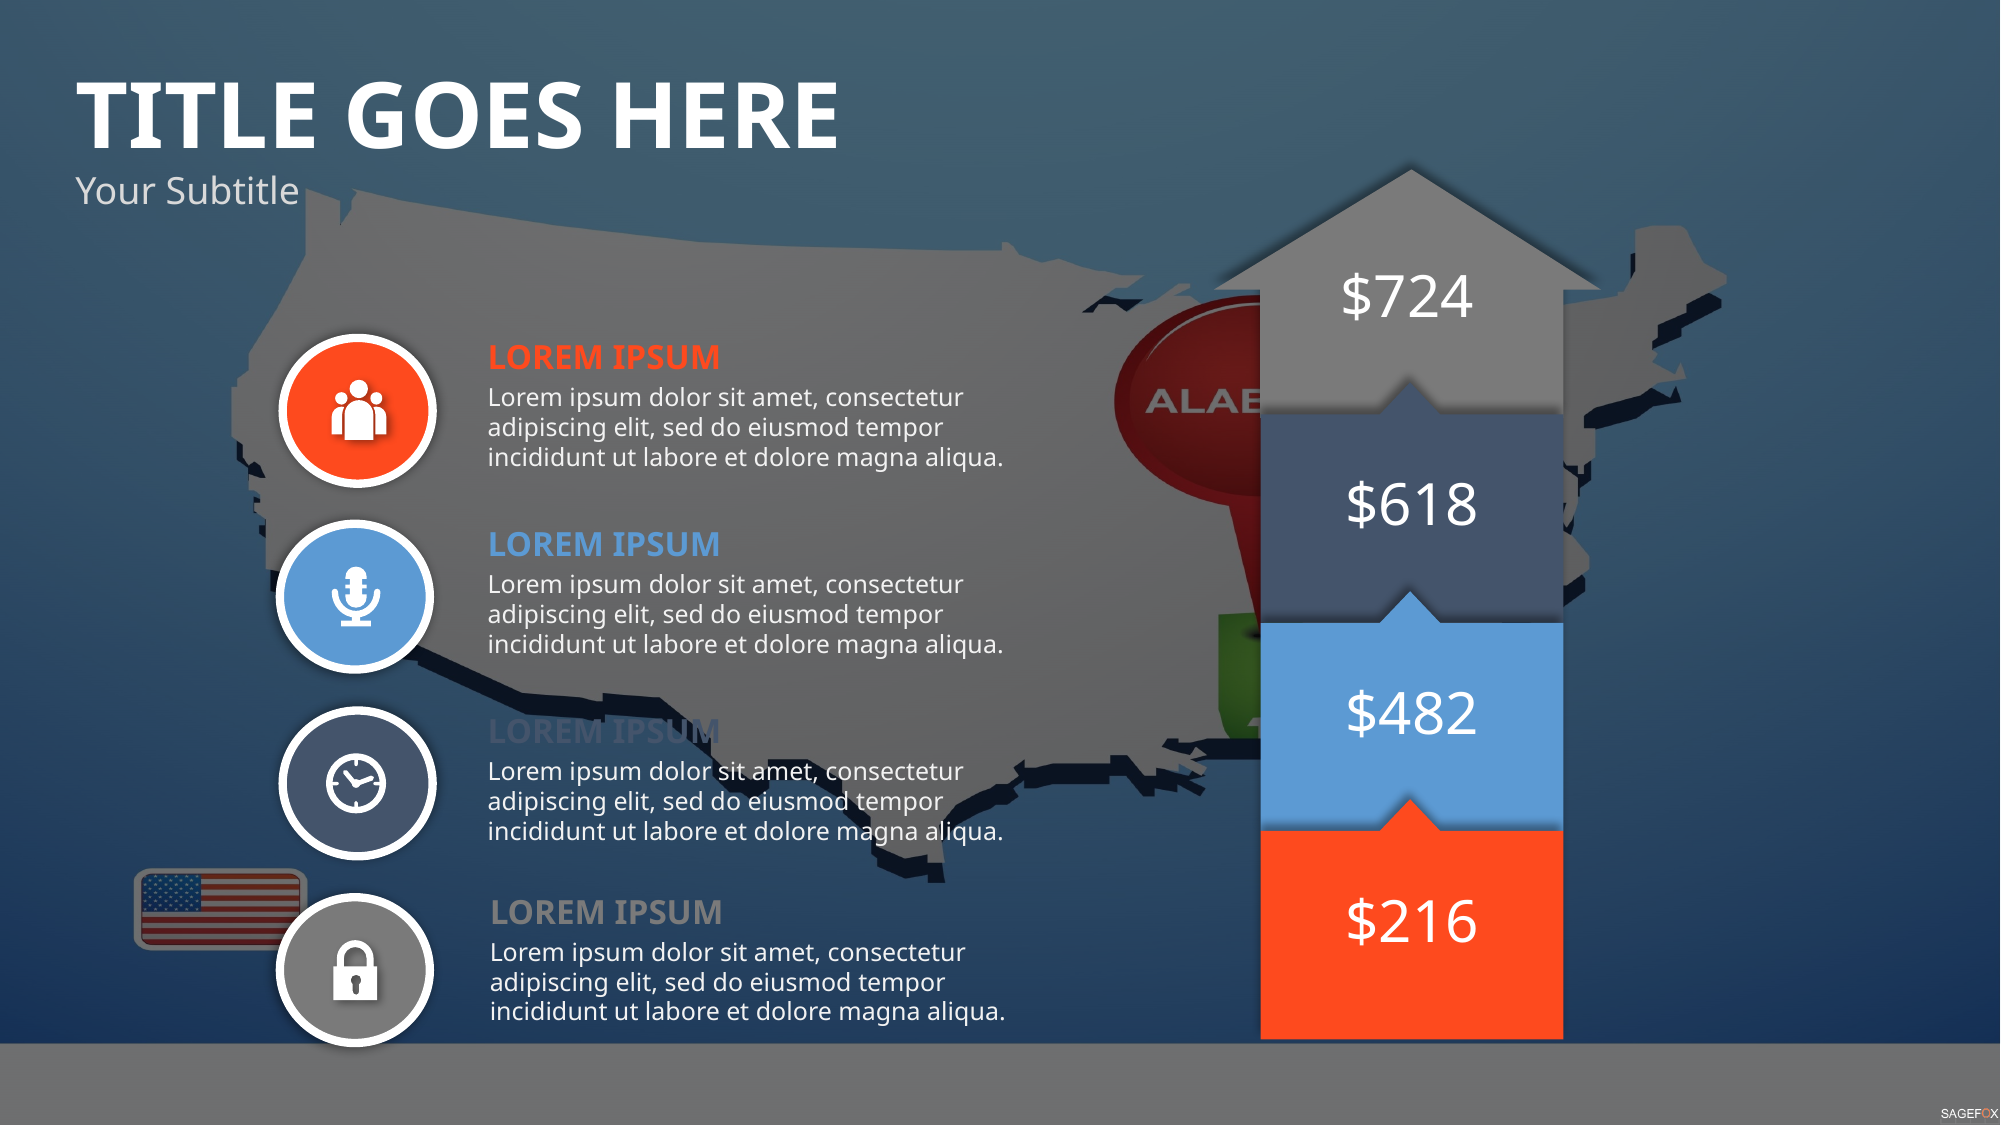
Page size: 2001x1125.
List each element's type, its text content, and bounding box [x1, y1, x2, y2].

text_box [331, 400, 387, 440]
text_box $482 [1260, 591, 1564, 819]
text_box [335, 392, 348, 405]
text_box [279, 523, 430, 670]
text_box $216 [1260, 799, 1564, 1040]
text_box [370, 392, 383, 405]
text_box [326, 753, 387, 814]
text_box [279, 897, 430, 1044]
text_box TITLE GOES HERE Your Subtitle [60, 49, 1036, 220]
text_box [331, 566, 381, 627]
text_box LOREM IPSUM Lorem ipsum dolor sit amet, consectetur adipiscing elit, sed do eiusmod tempor incididunt ut labore et dolore magna aliqua. [473, 329, 1073, 479]
text_box [349, 379, 368, 399]
text_box [282, 710, 433, 857]
text_box [282, 337, 433, 484]
text_box LOREM IPSUM Lorem ipsum dolor sit amet, consectetur adipiscing elit, sed do eiusmod tempor incididunt ut labore et dolore magna aliqua. [475, 883, 1076, 1034]
picture [0, 0, 2001, 1125]
text_box $724 [1213, 169, 1601, 403]
text_box [333, 940, 378, 1001]
text_box $618 [1260, 382, 1564, 612]
text_box LOREM IPSUM Lorem ipsum dolor sit amet, consectetur adipiscing elit, sed do eiusmod tempor incididunt ut labore et dolore magna aliqua. [473, 702, 1073, 853]
text_box LOREM IPSUM Lorem ipsum dolor sit amet, consectetur adipiscing elit, sed do eiusmod tempor incididunt ut labore et dolore magna aliqua. [473, 515, 1073, 666]
